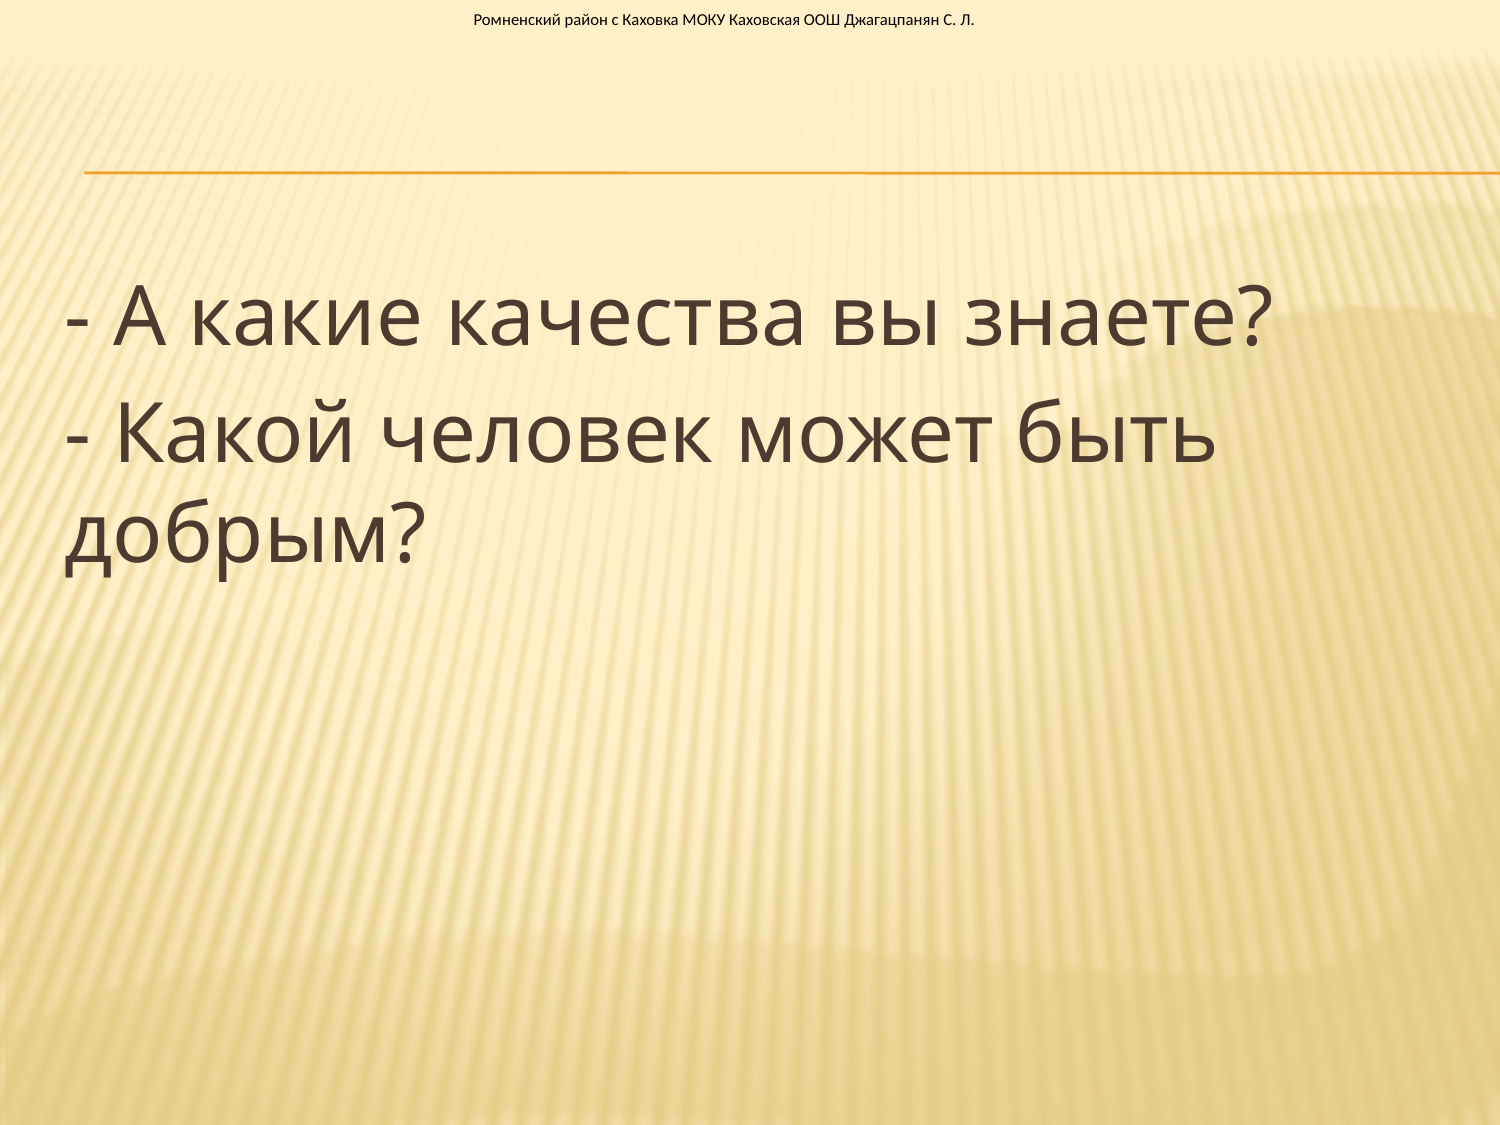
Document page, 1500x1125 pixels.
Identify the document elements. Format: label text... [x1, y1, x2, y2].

text_box Ромненский район с Каховка МОКУ Каховская ООШ Джагацпанян С. Л. [216, 1, 1237, 37]
list - А какие качества вы знаете? - Какой человек может быть добрым? [50, 254, 1475, 998]
